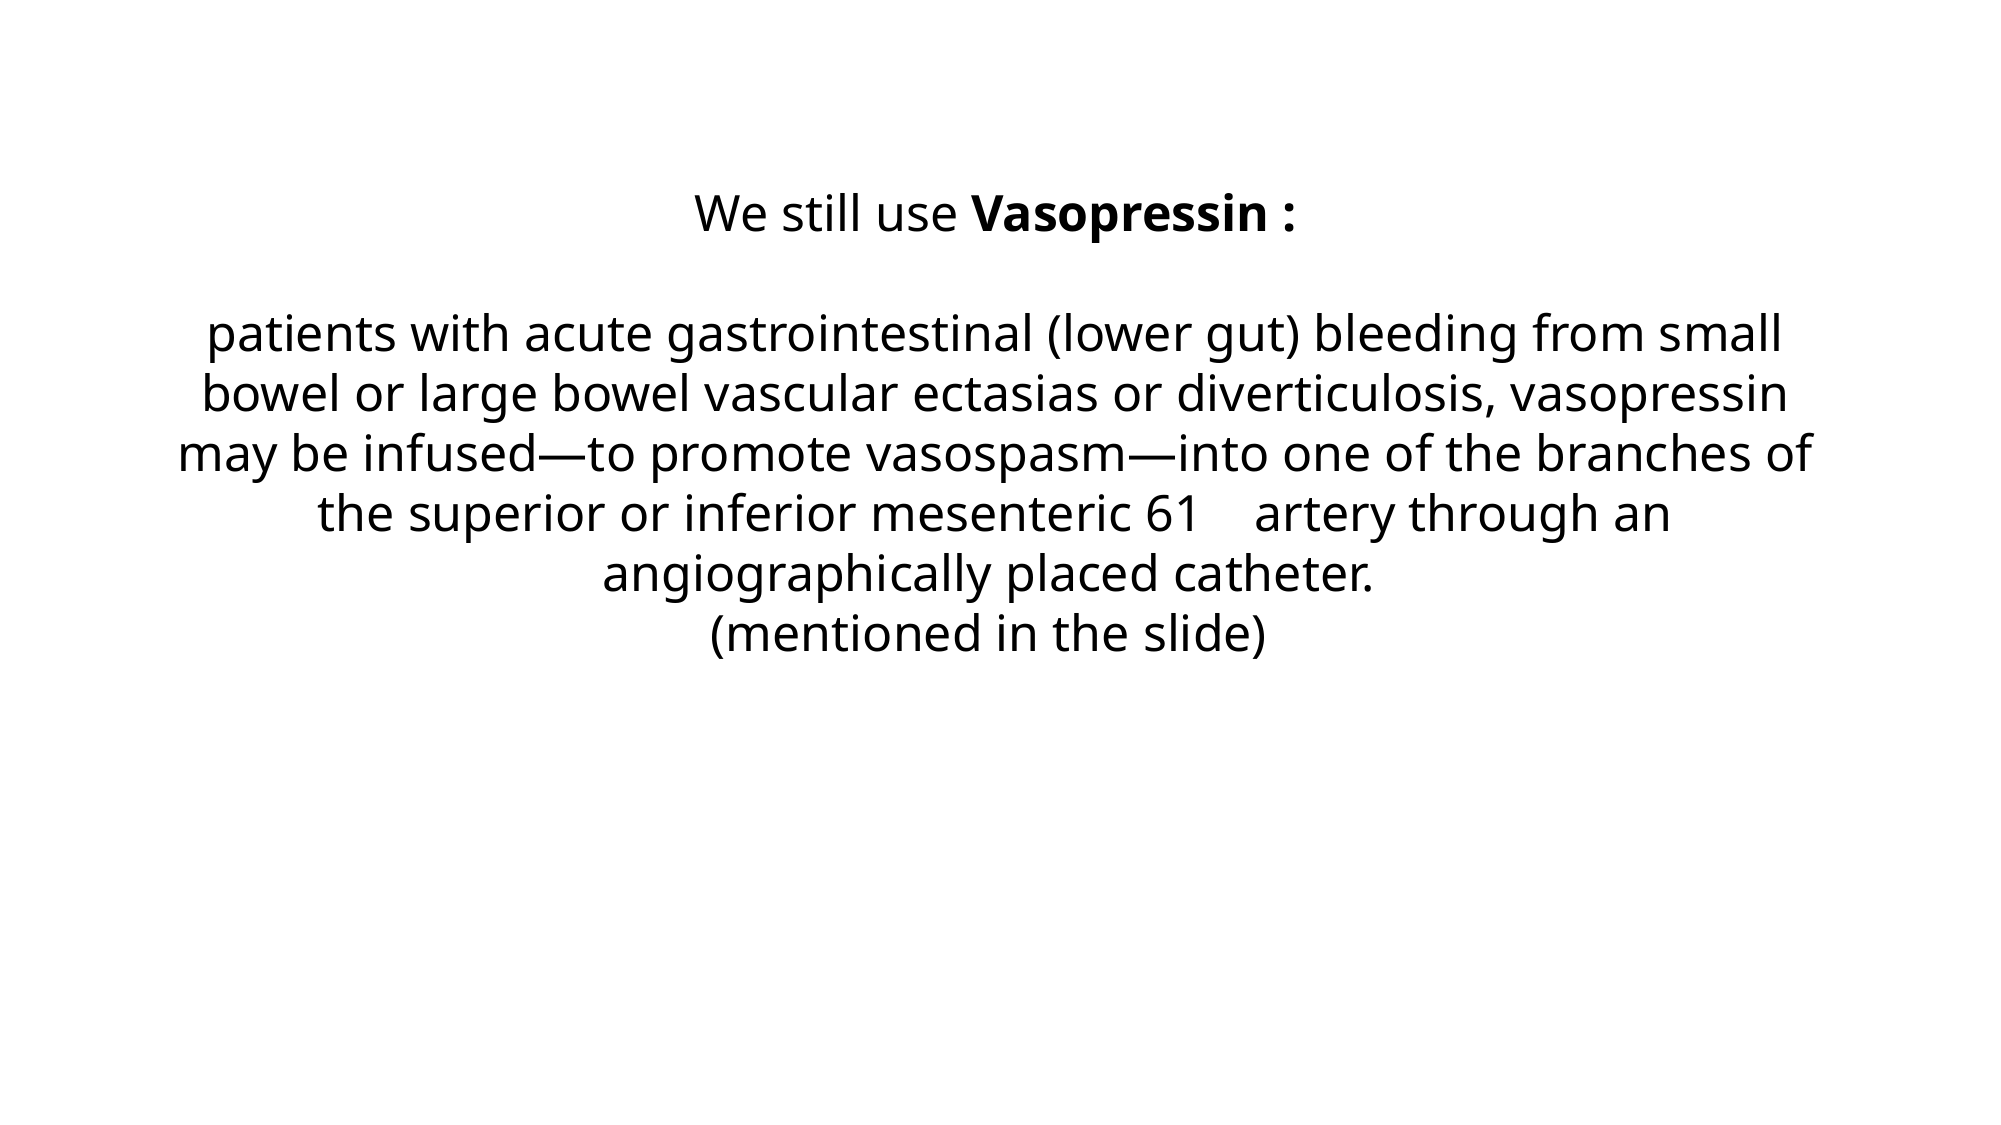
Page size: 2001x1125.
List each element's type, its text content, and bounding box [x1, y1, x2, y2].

text_box We still use Vasopressin : patients with acute gastrointestinal (lower gut) bleeding from small bowel or large bowel vascular ectasias or diverticulosis, vasopressin may be infused—to promote vasospasm—into one of the branches of the superior or inferior mesenteric 61 artery through an angiographically placed catheter. (mentioned in the slide) [154, 54, 1837, 729]
